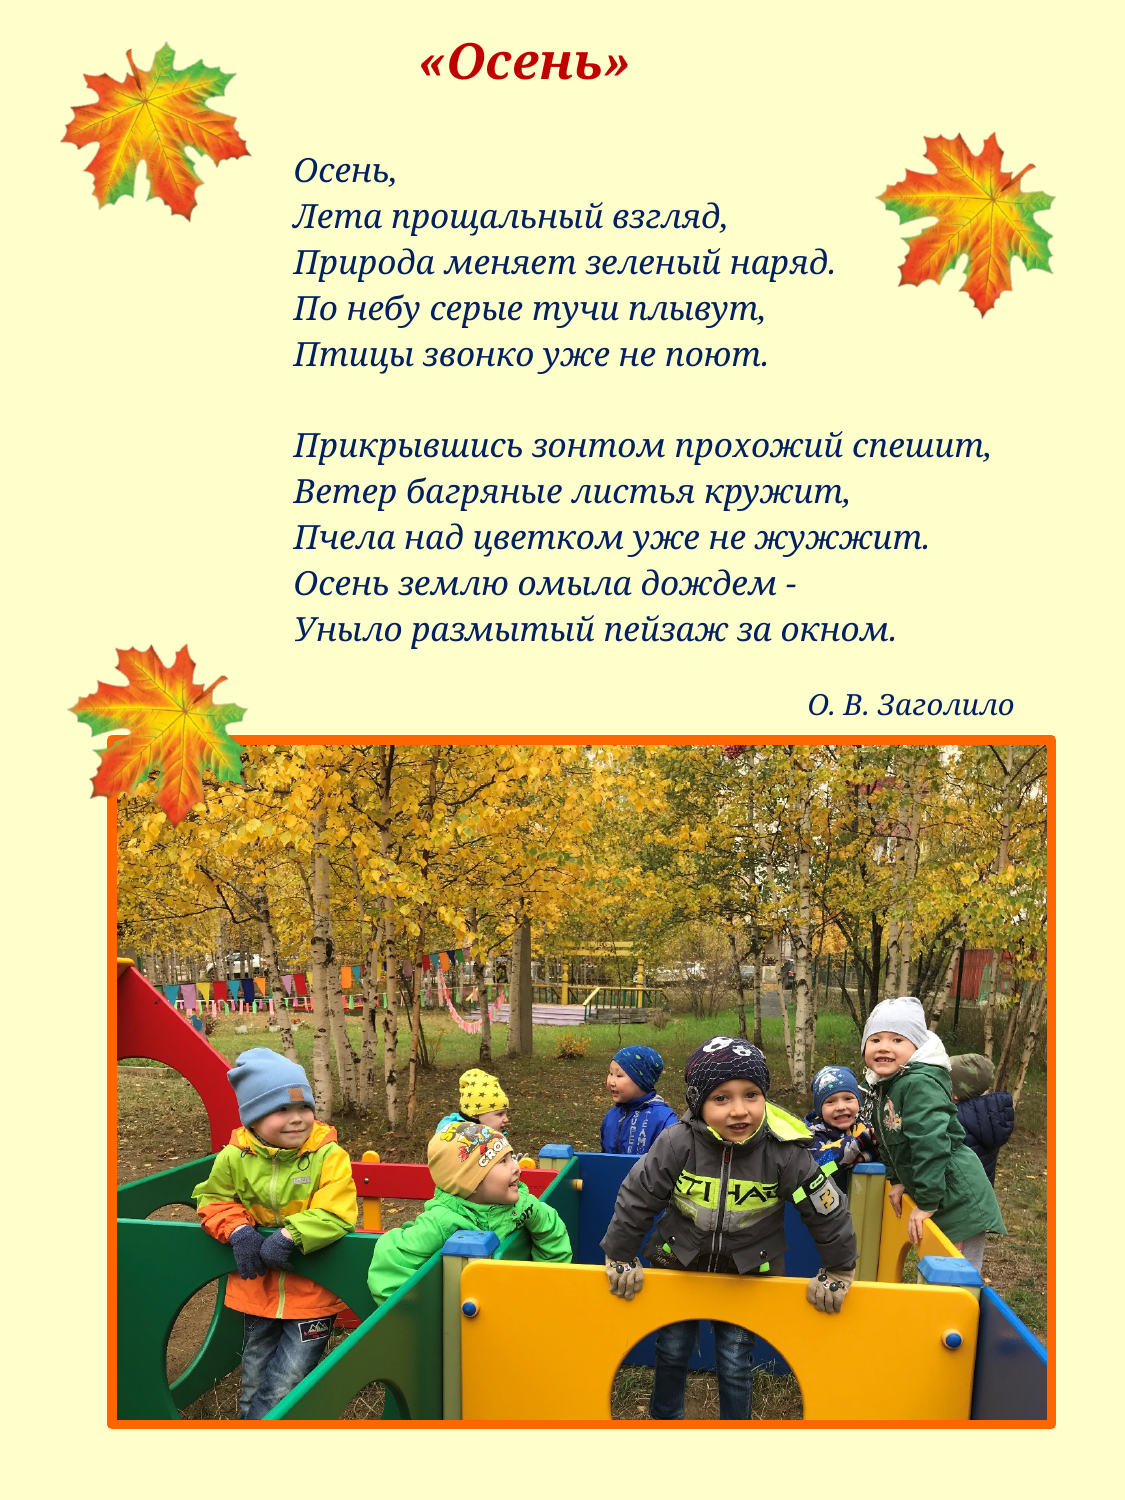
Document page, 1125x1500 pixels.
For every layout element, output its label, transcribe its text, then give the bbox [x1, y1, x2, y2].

text_box О. В. Заголило [775, 677, 1030, 729]
text_box Осень, Лета прощальный взгляд, Природа меняет зеленый наряд. По небу серые тучи плывут, Птицы звонко уже не поют. Прикрывшись зонтом прохожий спешит, Ветер багряные листья кружит, Пчела над цветком уже не жужжит. Осень землю омыла дождем - Уныло размытый пейзаж за окном. [278, 135, 1047, 656]
picture [27, 607, 1047, 1420]
text_box «Осень» [243, 17, 806, 97]
picture [835, 95, 1096, 356]
picture [39, 18, 278, 254]
